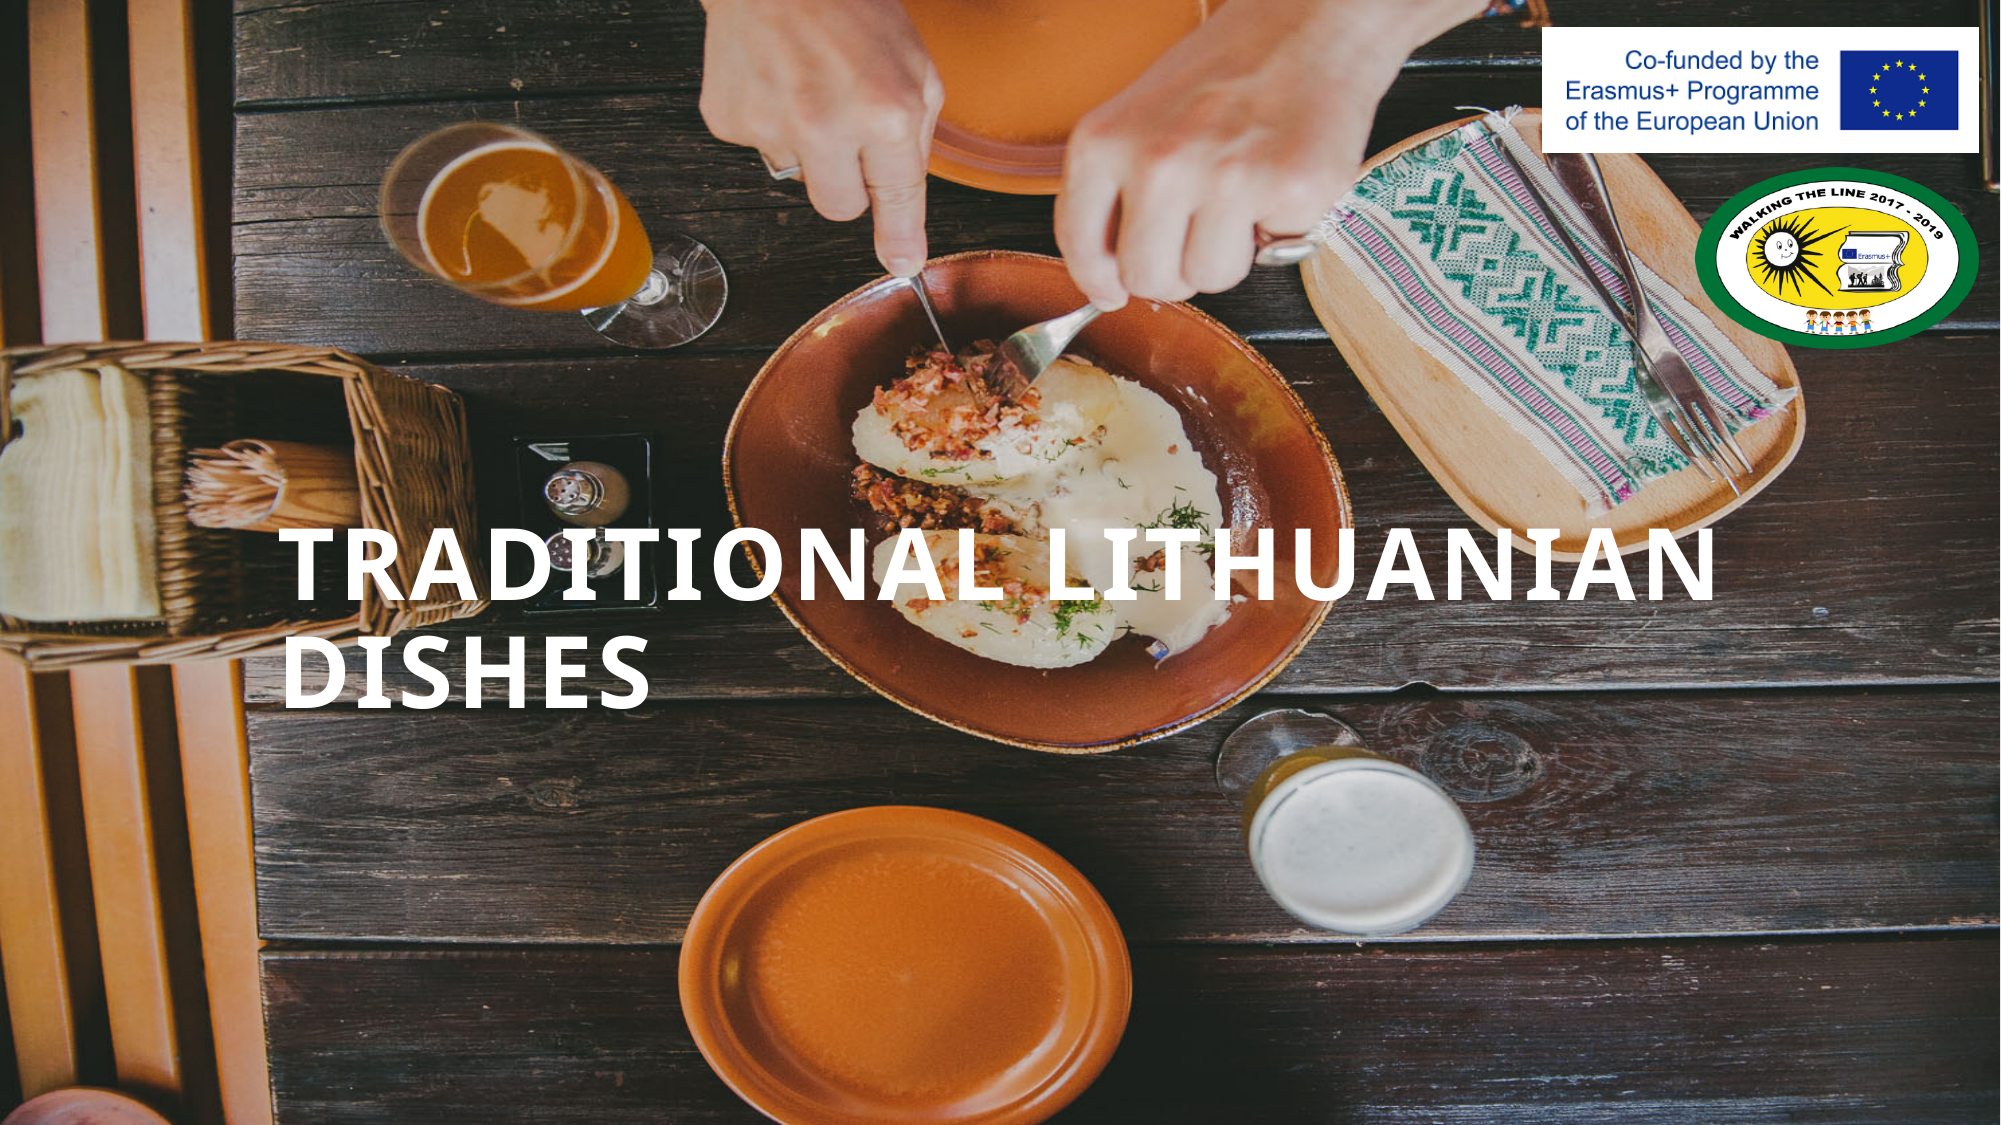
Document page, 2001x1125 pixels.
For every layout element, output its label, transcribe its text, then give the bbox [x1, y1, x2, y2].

picture [0, 0, 2001, 1125]
subtitle Traditional Lithuanian Dishes [262, 506, 2000, 695]
